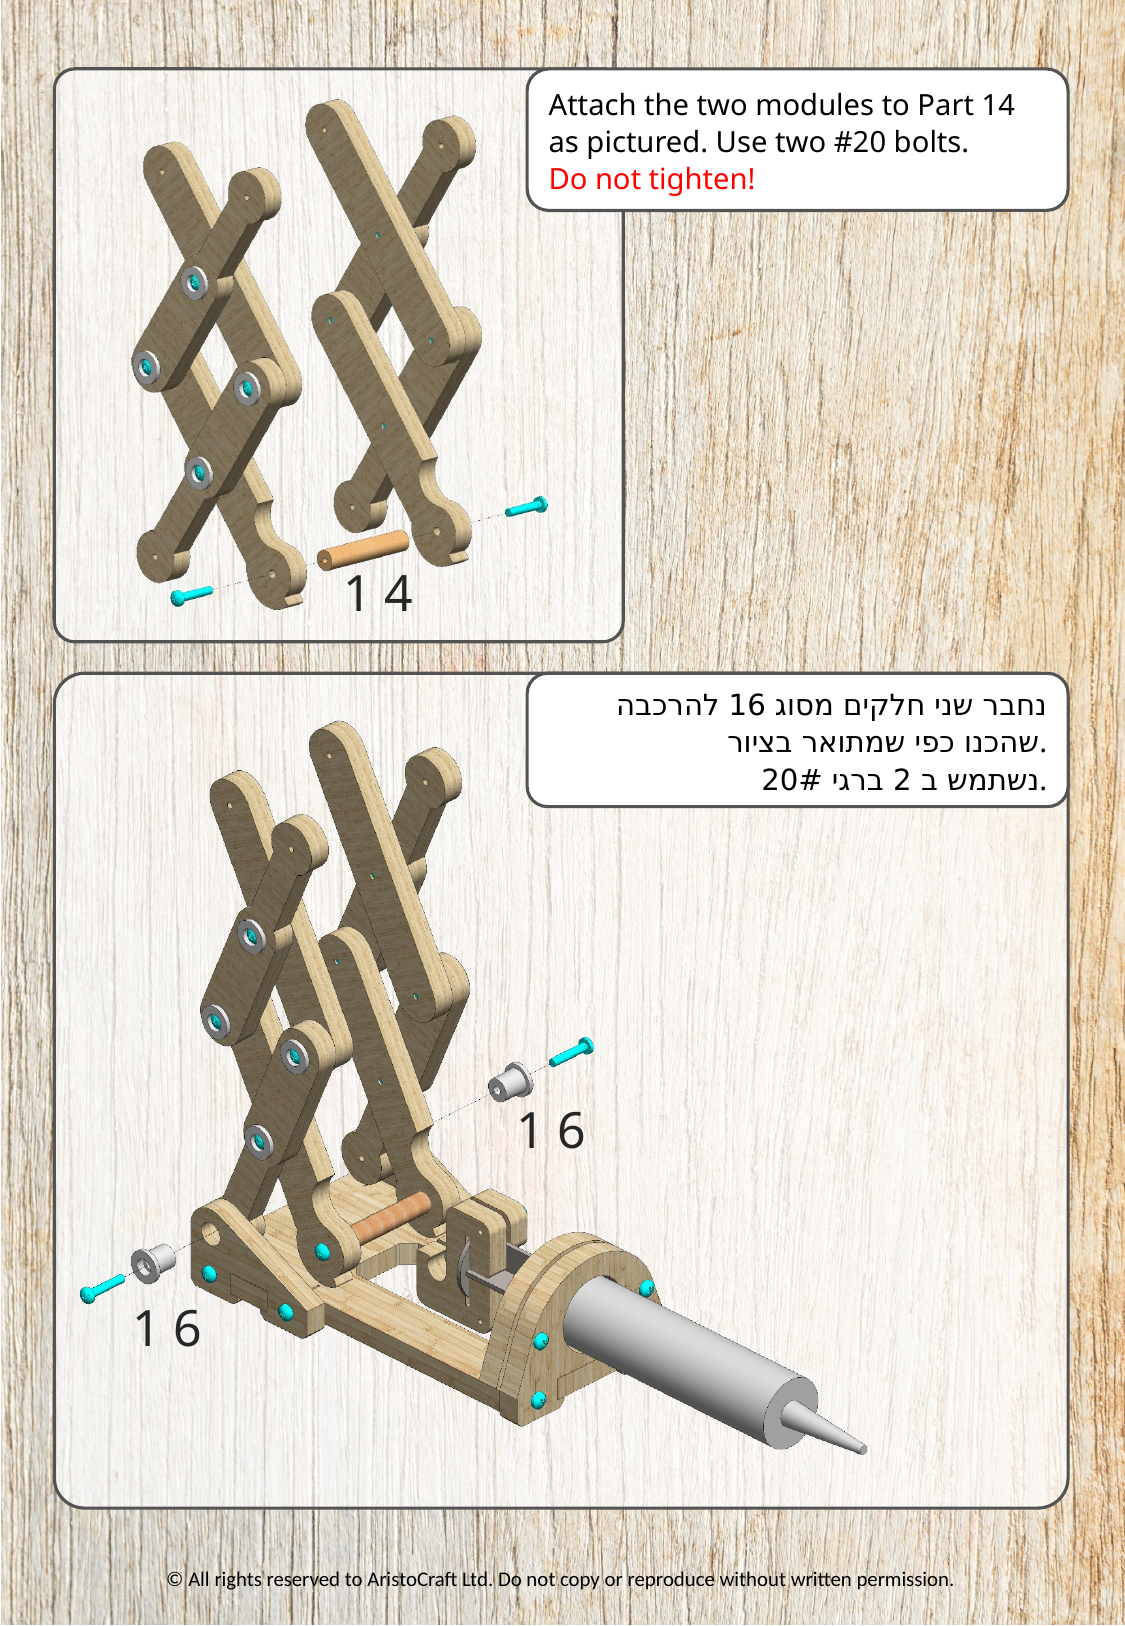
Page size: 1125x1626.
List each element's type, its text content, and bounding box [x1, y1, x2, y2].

text_box Attach the two modules to Part 14 as pictured. Use two #20 bolts. Do not tighten! [775, 67, 1070, 212]
text_box © All rights reserved to AristoCraft Ltd. Do not copy or reproduce without written permission. [54, 1558, 1067, 1599]
picture [0, 0, 1125, 1625]
text_box [59, 1497, 1063, 1510]
